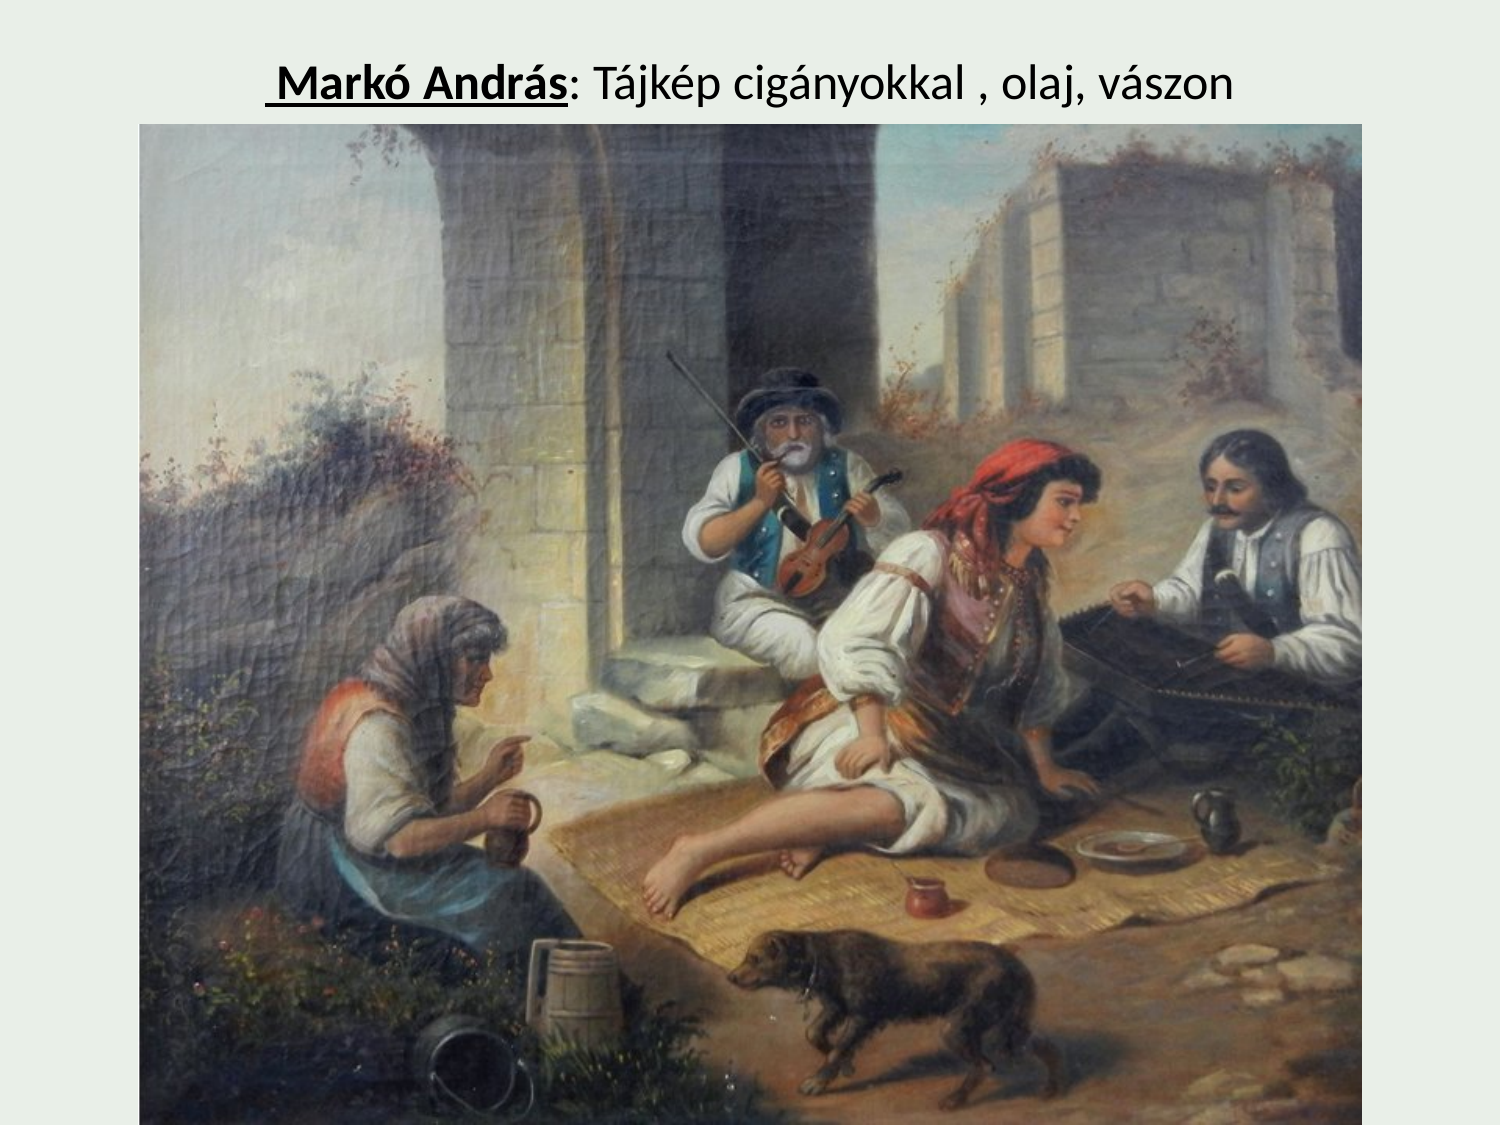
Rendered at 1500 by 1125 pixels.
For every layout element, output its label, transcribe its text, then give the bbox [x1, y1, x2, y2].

picture [138, 124, 1362, 1125]
text_box Markó András: Tájkép cigányokkal , olaj, vászon [0, 42, 1500, 118]
